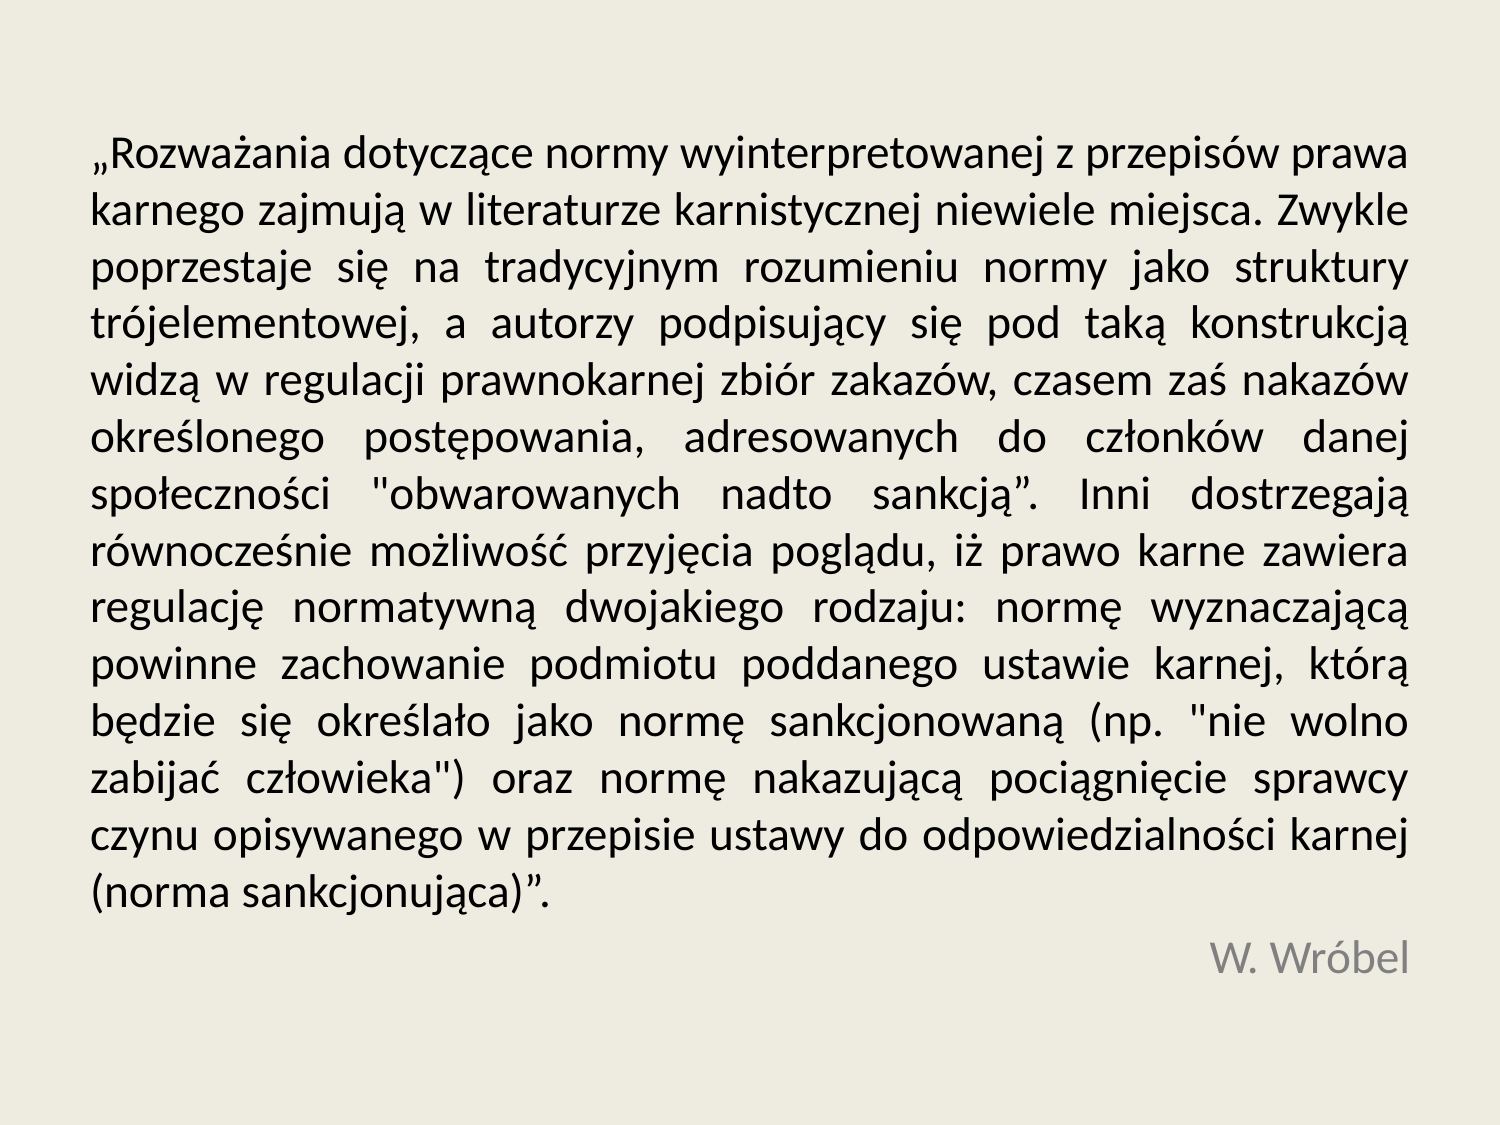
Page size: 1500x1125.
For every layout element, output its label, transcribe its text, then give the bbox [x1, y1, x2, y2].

list „Rozważania dotyczące normy wyinterpretowanej z przepisów prawa karnego zajmują w literaturze karnistycznej niewiele miejsca. Zwykle poprzestaje się na tradycyjnym rozumieniu normy jako struktury trójelementowej, a autorzy podpisujący się pod taką konstrukcją widzą w regulacji prawnokarnej zbiór zakazów, czasem zaś nakazów określonego postępowania, adresowanych do członków danej społeczności "obwarowanych nadto sankcją”. Inni dostrzegają równocześnie możliwość przyjęcia poglądu, iż prawo karne zawiera regulację normatywną dwojakiego rodzaju: normę wyznaczającą powinne zachowanie podmiotu poddanego ustawie karnej, którą będzie się określało jako normę sankcjonowaną (np. "nie wolno zabijać człowieka") oraz normę nakazującą pociągnięcie sprawcy czynu opisywanego w przepisie ustawy do odpowiedzialności karnej (norma sankcjonująca)”. W. Wróbel [75, 113, 1425, 1005]
